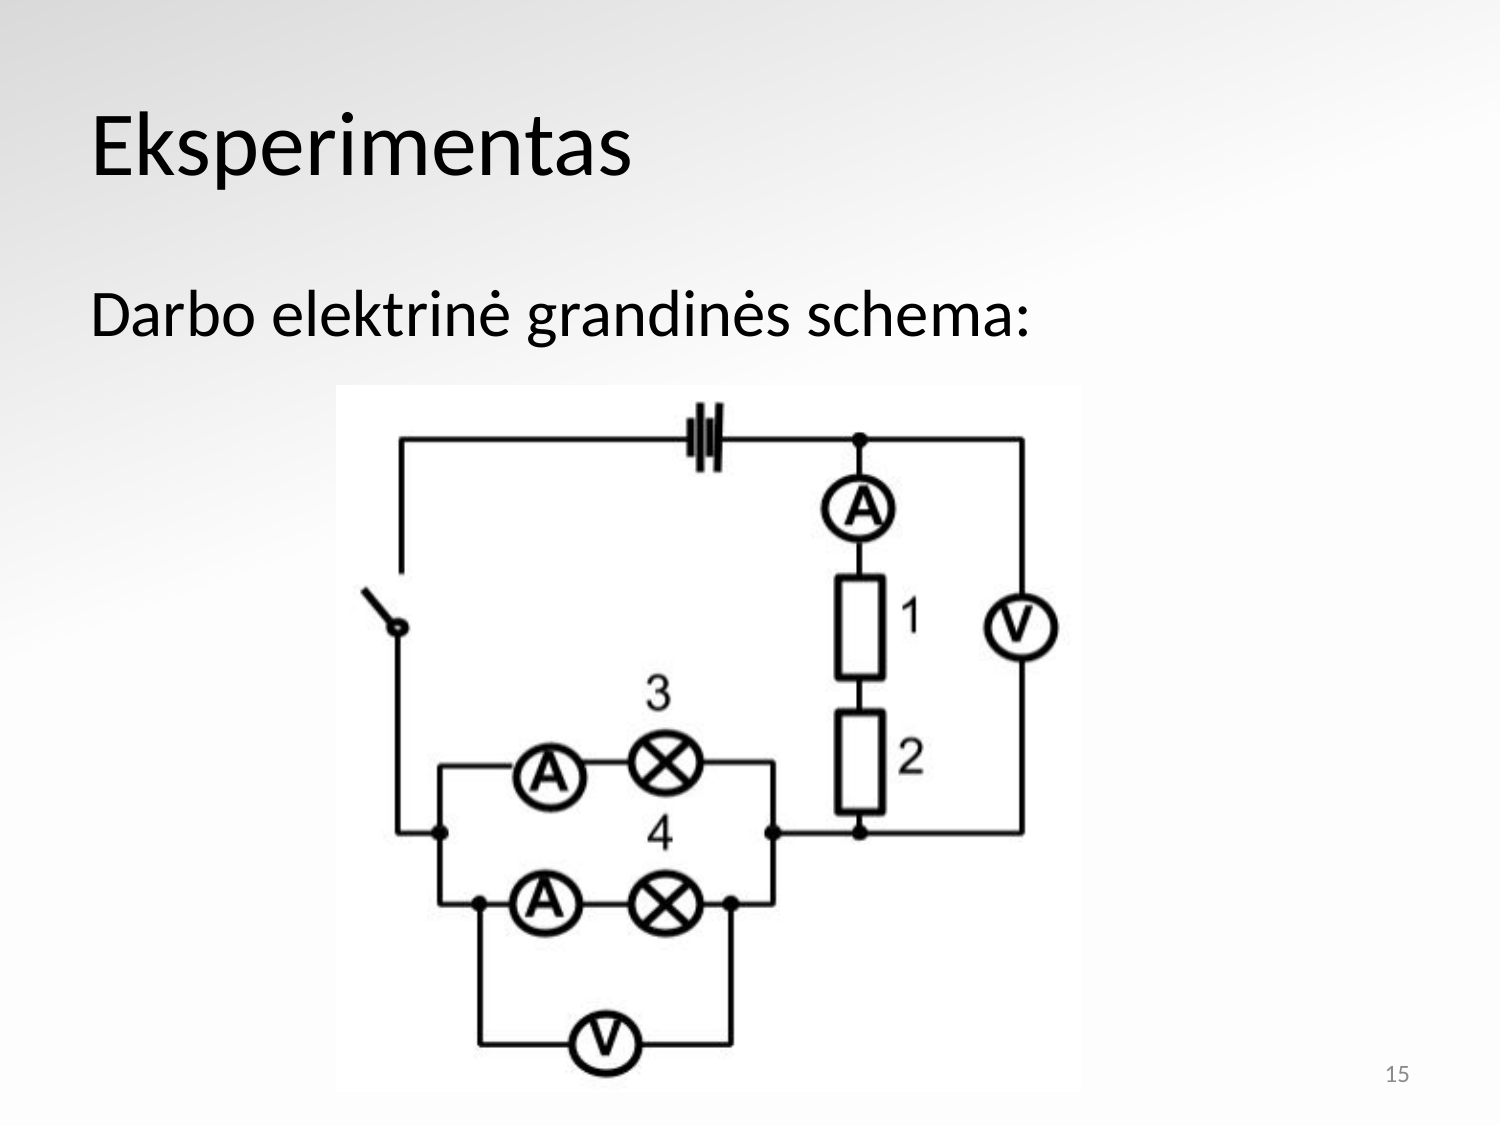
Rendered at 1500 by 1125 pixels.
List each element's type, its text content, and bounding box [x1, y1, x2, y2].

slide_number 15 [1074, 1042, 1425, 1103]
text_box [20, 0, 592, 288]
picture [336, 385, 1081, 1092]
list Darbo elektrinė grandinės schema: [75, 262, 1425, 1005]
title Eksperimentas [592, 45, 1425, 233]
